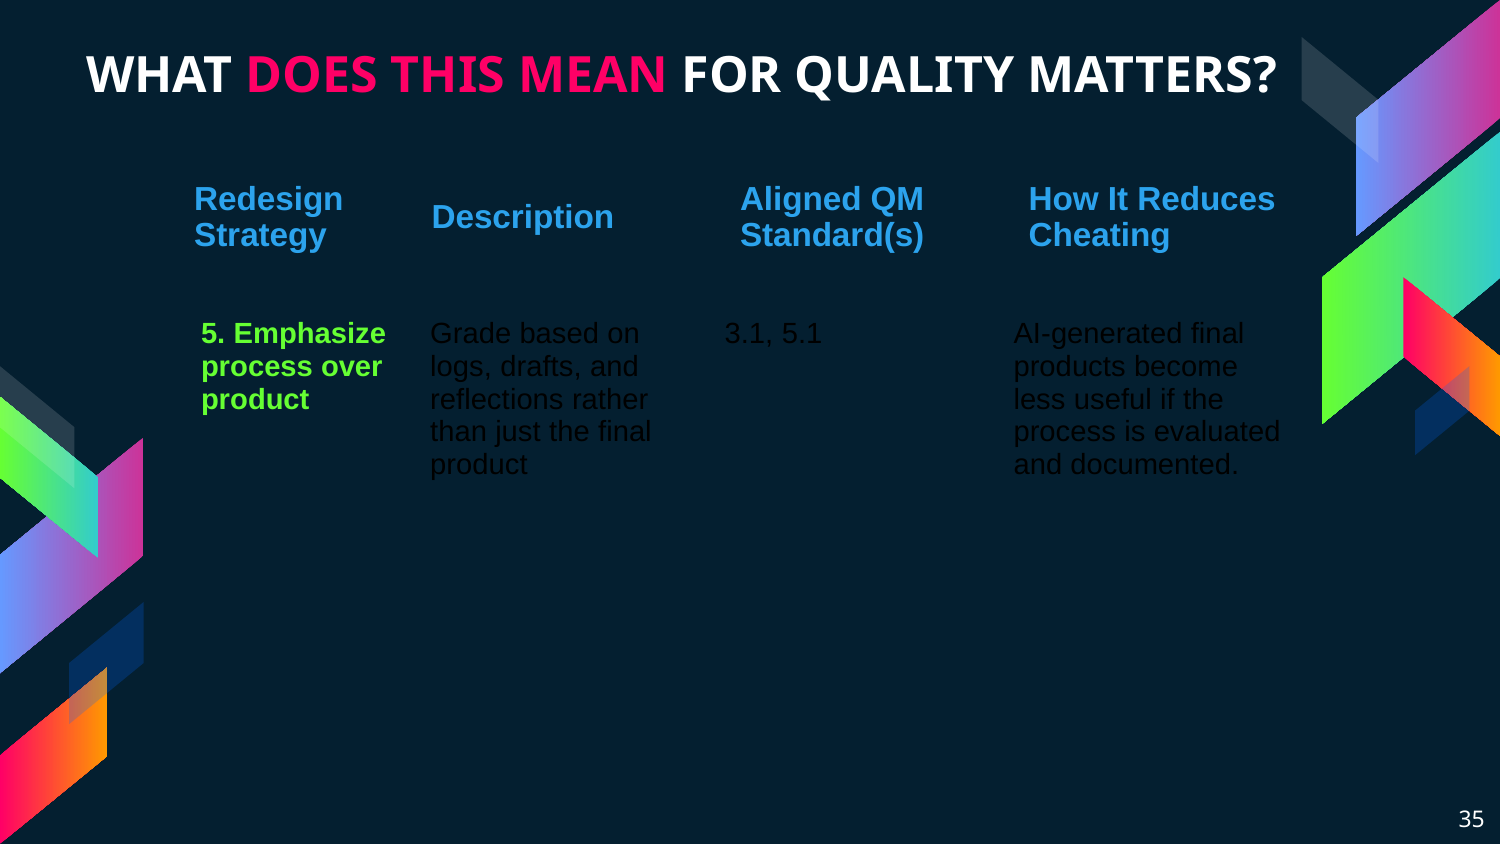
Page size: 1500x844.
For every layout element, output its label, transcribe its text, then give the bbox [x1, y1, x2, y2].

table_header Grade based on logs, drafts, and reflections rather than just the final product [415, 310, 710, 703]
table_header 5. Emphasize process over product [186, 310, 415, 703]
table_header Description [417, 157, 725, 277]
table_header Aligned QM Standard(s) [725, 157, 1014, 277]
table_header Redesign Strategy [179, 157, 417, 277]
table_header How It Reduces Cheating [1014, 157, 1342, 277]
title WHAT DOES THIS MEAN FOR QUALITY MATTERS? [71, 20, 1320, 125]
slide_number 35 [1403, 789, 1500, 844]
table_header 3.1, 5.1 [710, 310, 999, 703]
table_header AI-generated final products become less useful if the process is evaluated and documented. [999, 310, 1314, 703]
